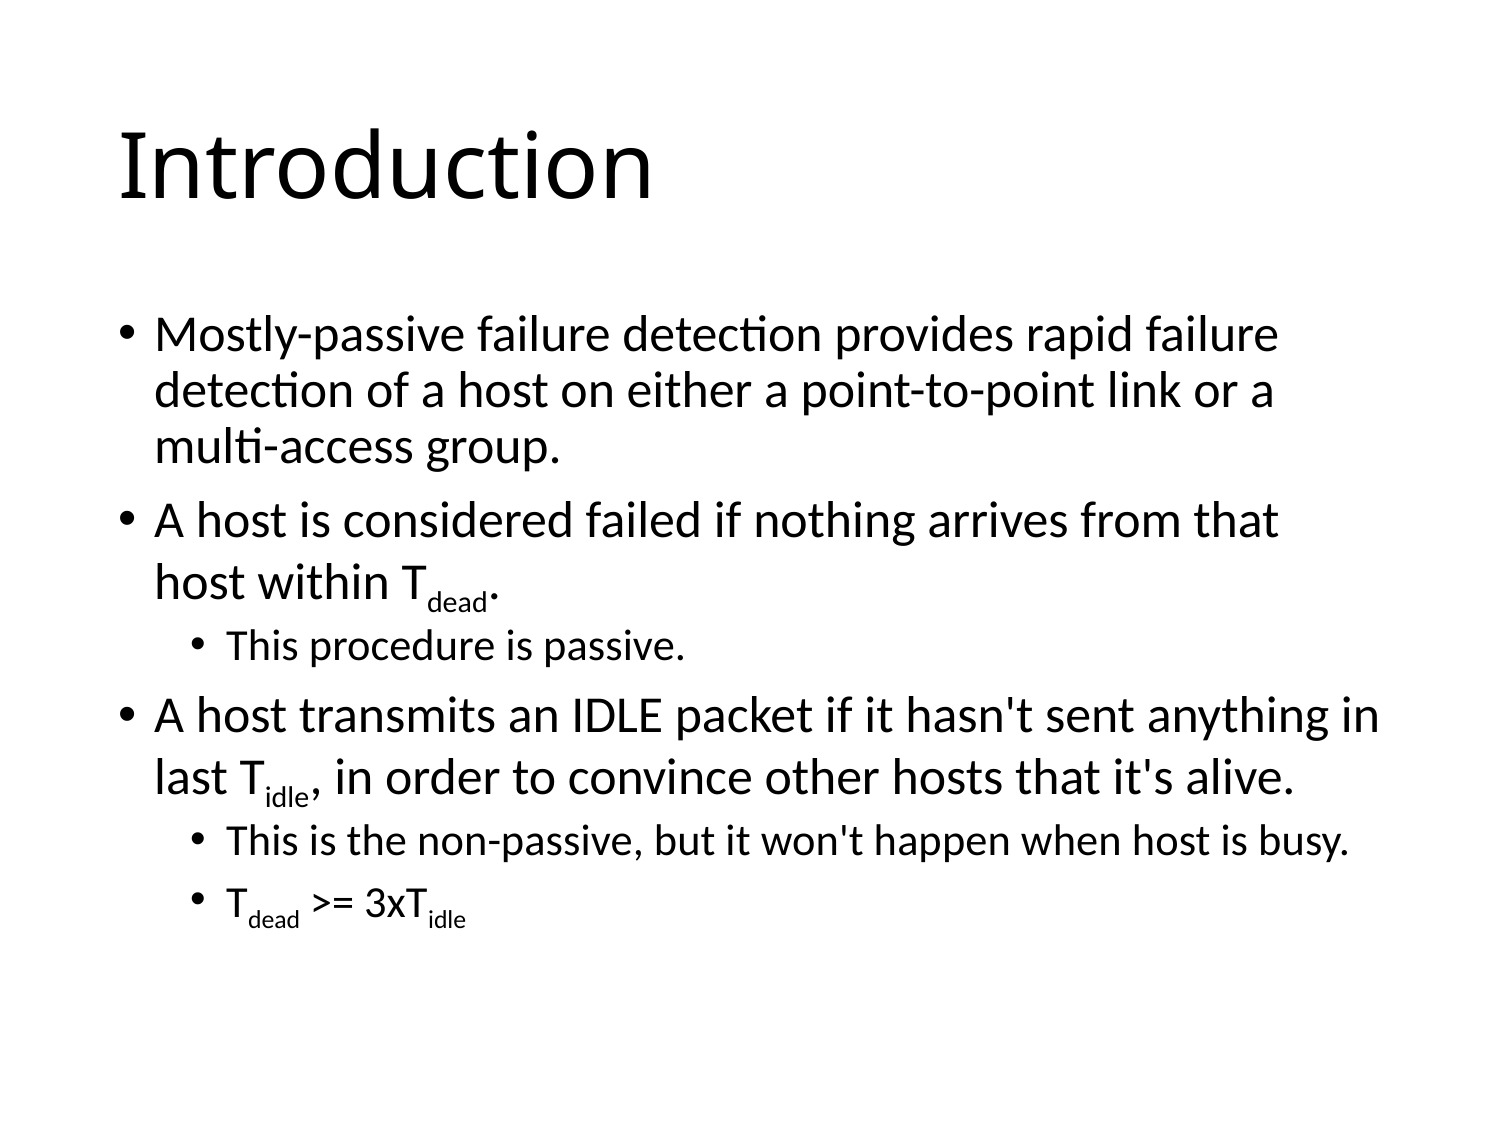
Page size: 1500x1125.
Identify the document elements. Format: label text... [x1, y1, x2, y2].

title Introduction [103, 59, 1397, 278]
list Mostly-passive failure detection provides rapid failure detection of a host on either a point-to-point link or a multi-access group. A host is considered failed if nothing arrives from that host within Tdead. This procedure is passive. A host transmits an IDLE packet if it hasn't sent anything in last Tidle, in order to convince other hosts that it's alive. This is the non-passive, but it won't happen when host is busy. Tdead >= 3xTidle [103, 299, 1397, 1014]
